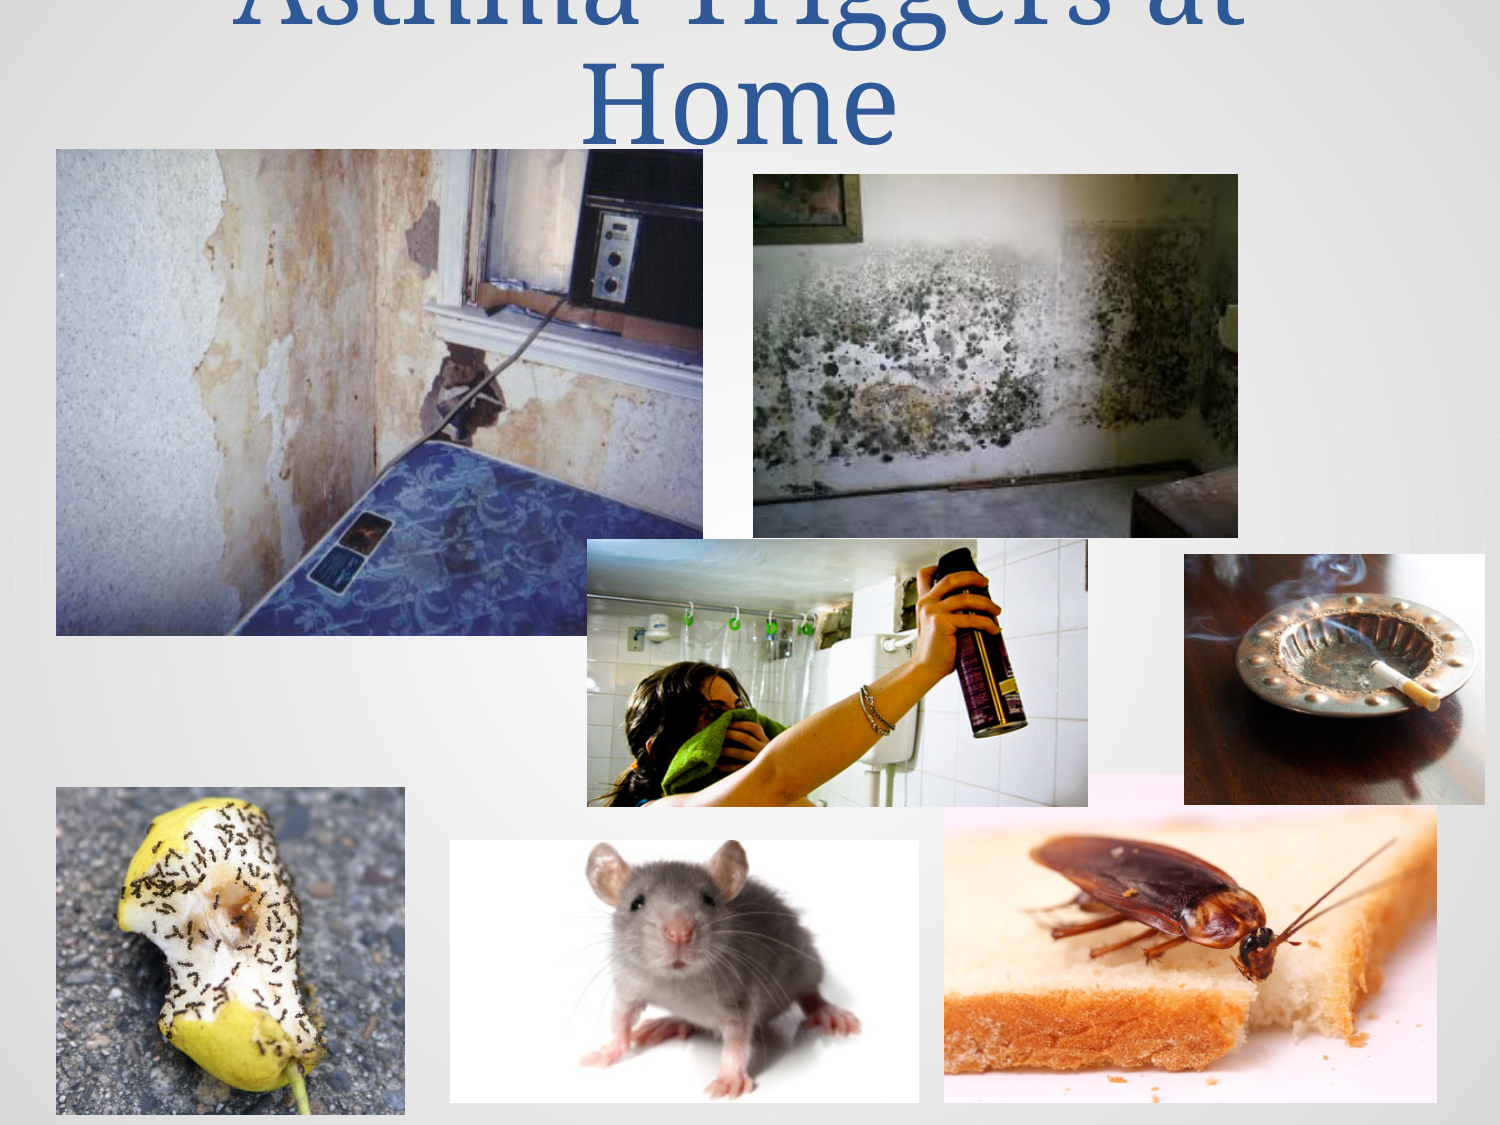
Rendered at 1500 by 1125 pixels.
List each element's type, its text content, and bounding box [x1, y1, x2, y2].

picture [55, 787, 405, 1115]
picture [55, 149, 1485, 1104]
picture [449, 840, 919, 1104]
title Asthma Triggers at Home [59, 0, 1422, 175]
